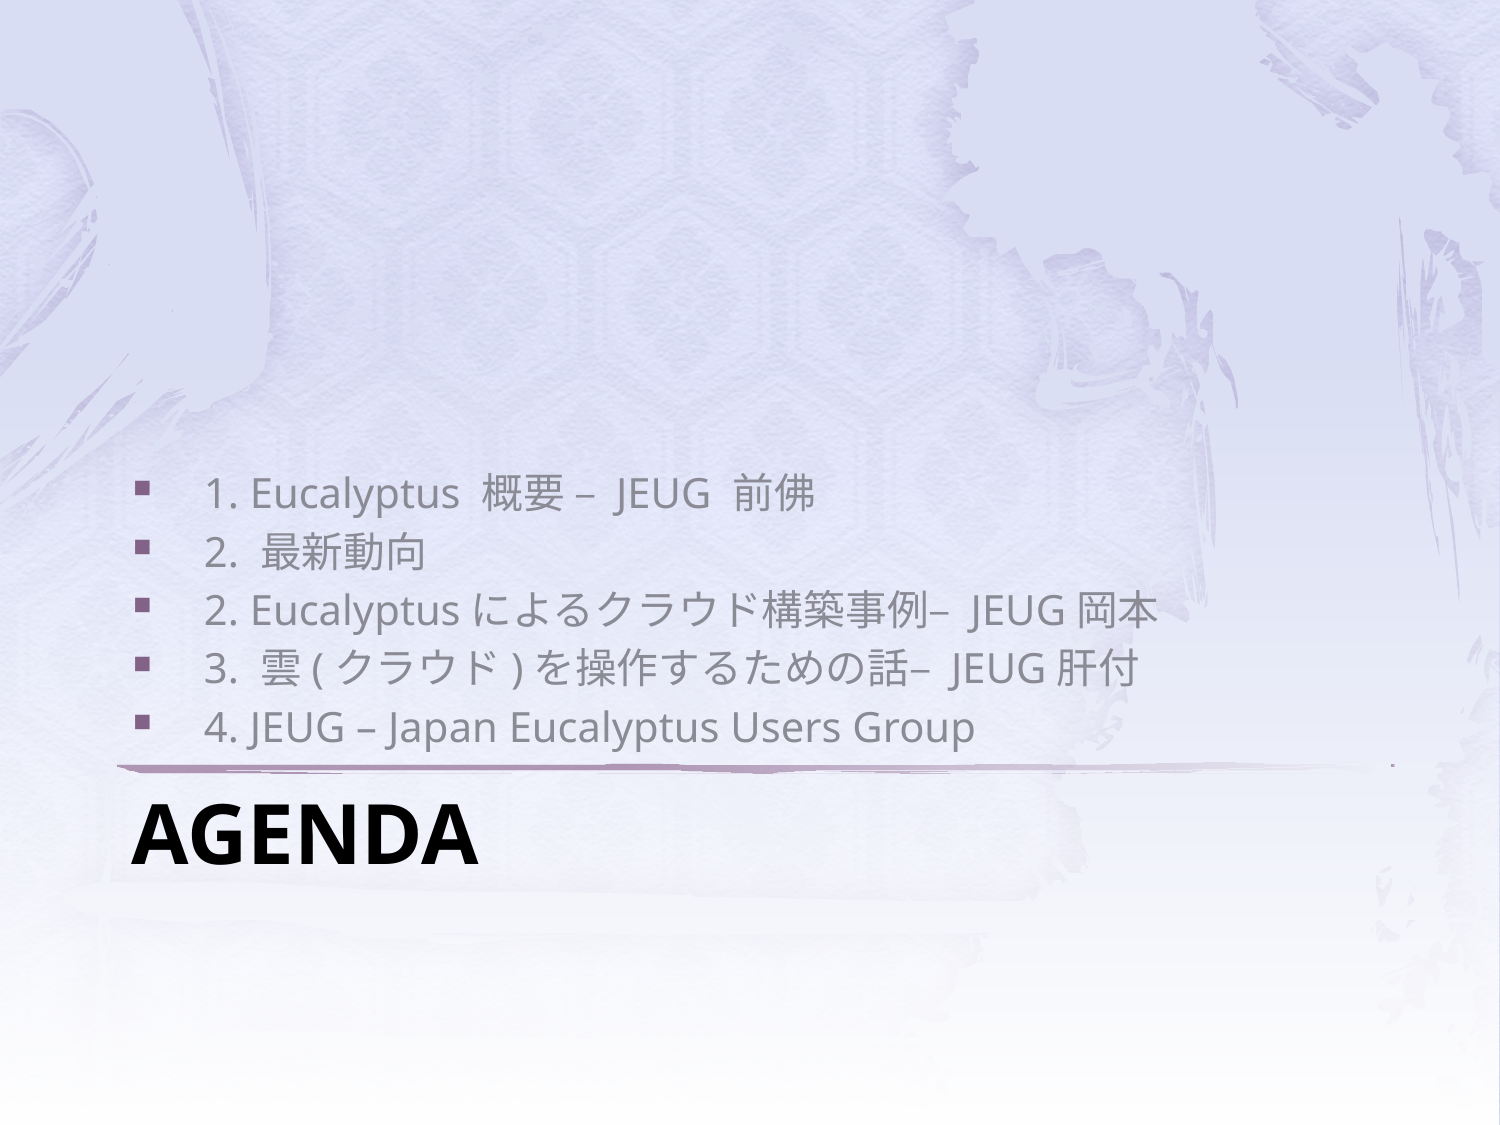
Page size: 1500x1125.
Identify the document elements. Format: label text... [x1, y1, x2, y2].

title Agenda [117, 773, 1393, 903]
list 1. Eucalyptus 概要 – JEUG 前佛 2. 最新動向 2. Eucalyptusによるクラウド構築事例– JEUG岡本 3. 雲(クラウド)を操作するための話– JEUG肝付 4. JEUG – Japan Eucalyptus Users Group [118, 316, 1500, 759]
